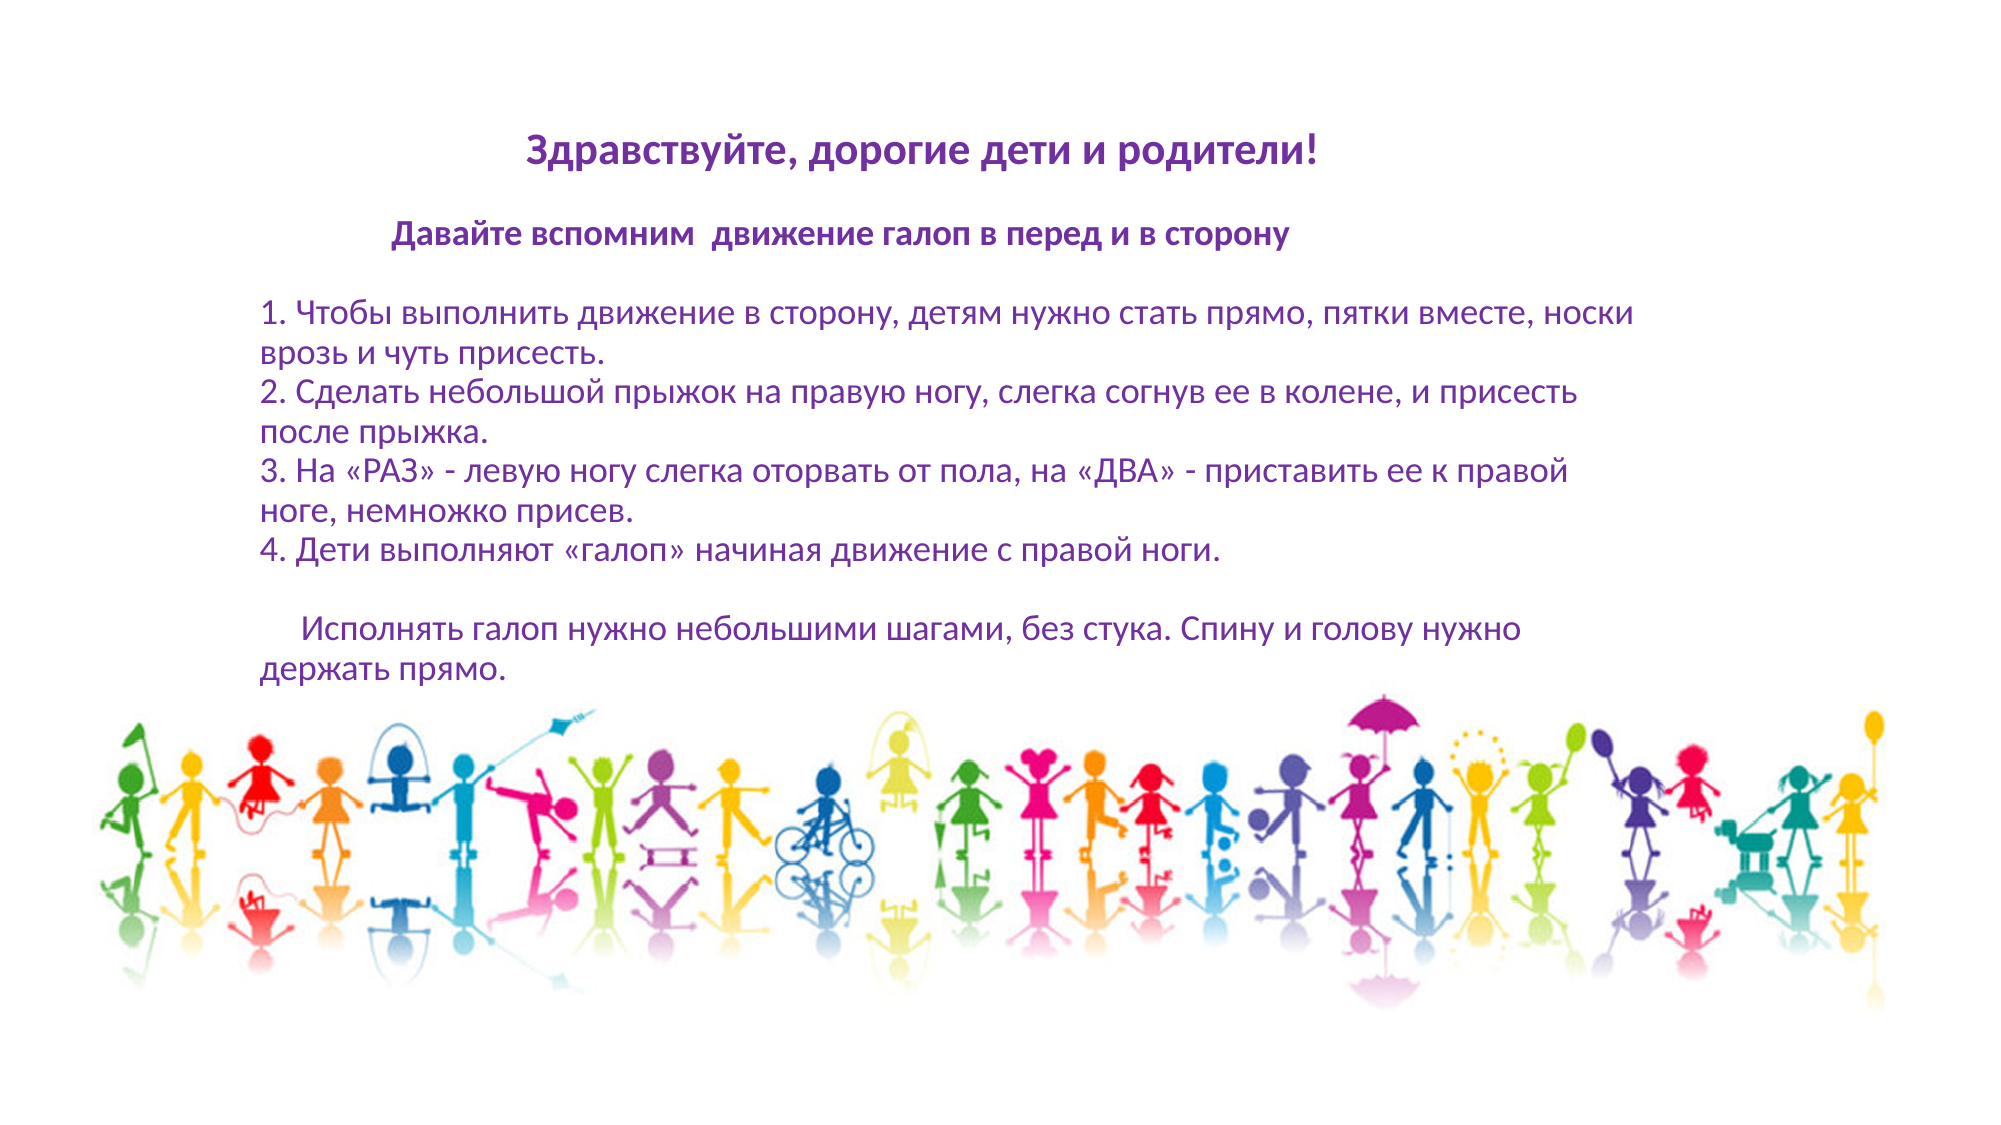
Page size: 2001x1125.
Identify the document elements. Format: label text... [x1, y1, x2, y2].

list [91, 479, 1887, 1125]
title Здравствуйте, дорогие дети и родители! Давайте вспомним движение галоп в перед и в сторону 1. Чтобы выполнить движение в сторону, детям нужно стать прямо, пятки вместе, носки врозь и чуть присесть. 2. Сделать небольшой прыжок на правую ногу, слегка согнув ее в колене, и присесть после прыжка. 3. На «РАЗ» - левую ногу слегка оторвать от пола, на «ДВА» - приставить ее к правой ноге, немножко присев. 4. Дети выполняют «галоп» начиная движение с правой ноги. Исполнять галоп нужно небольшими шагами, без стука. Спину и голову нужно держать прямо. [244, 117, 1662, 479]
